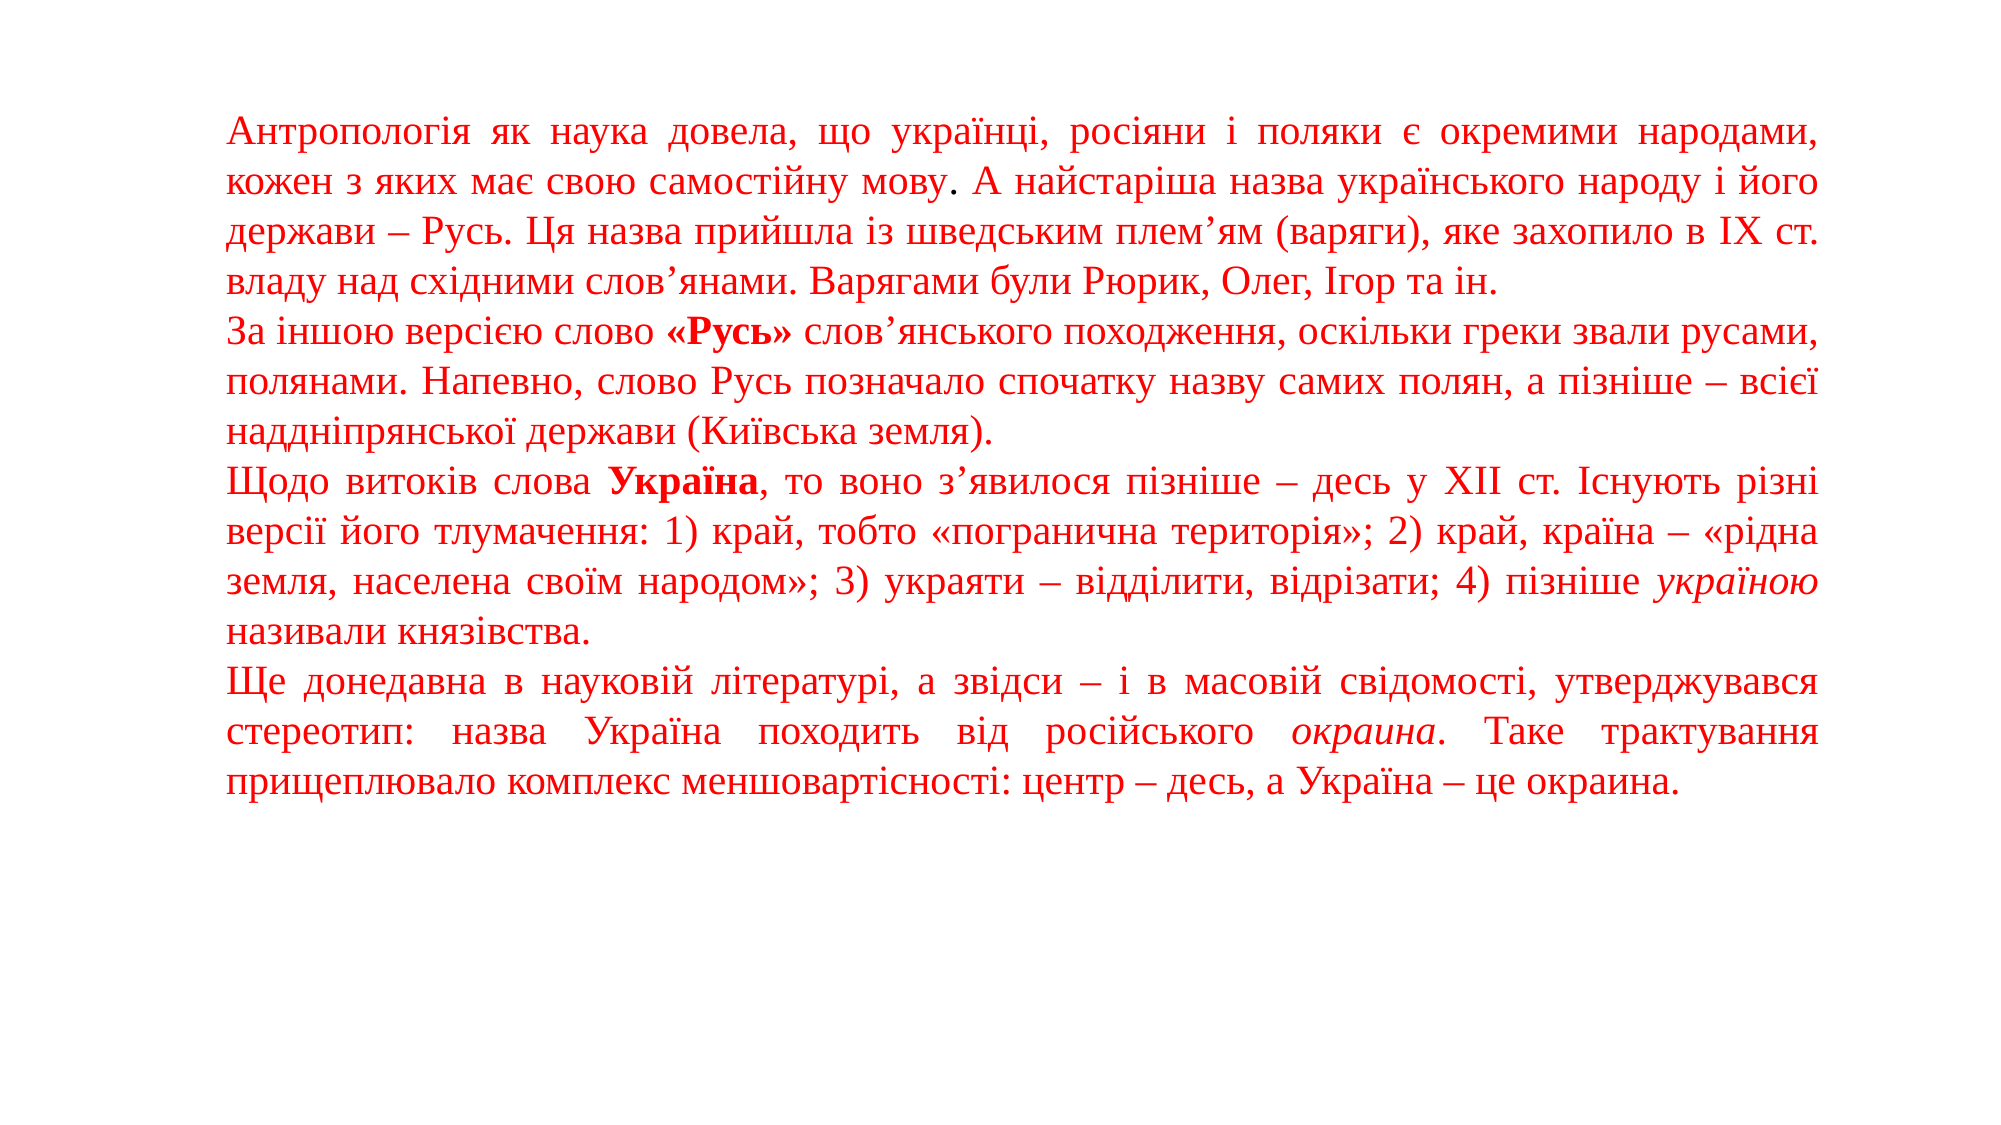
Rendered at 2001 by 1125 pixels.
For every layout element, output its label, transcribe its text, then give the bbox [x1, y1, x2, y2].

text_box Антропологія як наука довела, що українці, росіяни і поляки є окремими народами, кожен з яких має свою самостійну мову. А найстаріша назва українського народу і його держави – Русь. Ця назва прийшла із шведським плем’ям (варяги), яке захопило в IX ст. владу над східними слов’янами. Варягами були Рюрик, Олег, Ігор та ін. За іншою версією слово «Русь» слов’янського походження, оскільки греки звали русами, полянами. Напевно, слово Русь позначало спочатку назву самих полян, а пізніше – всієї наддніпрянської держави (Київська земля). Щодо витоків слова Україна, то воно з’явилося пізніше – десь у XII ст. Існують різні версії його тлумачення: 1) край, тобто «погранична територія»; 2) край, країна – «рідна земля, населена своїм народом»; 3) украяти – відділити, відрізати; 4) пізніше україною називали князівства. Ще донедавна в науковій літературі, а звідси – і в масовій свідомості, утверджувався стереотип: назва Україна походить від російського окраина. Таке трактування прищеплювало комплекс меншовартісності: центр – десь, а Україна – це окраина. [211, 95, 1834, 871]
